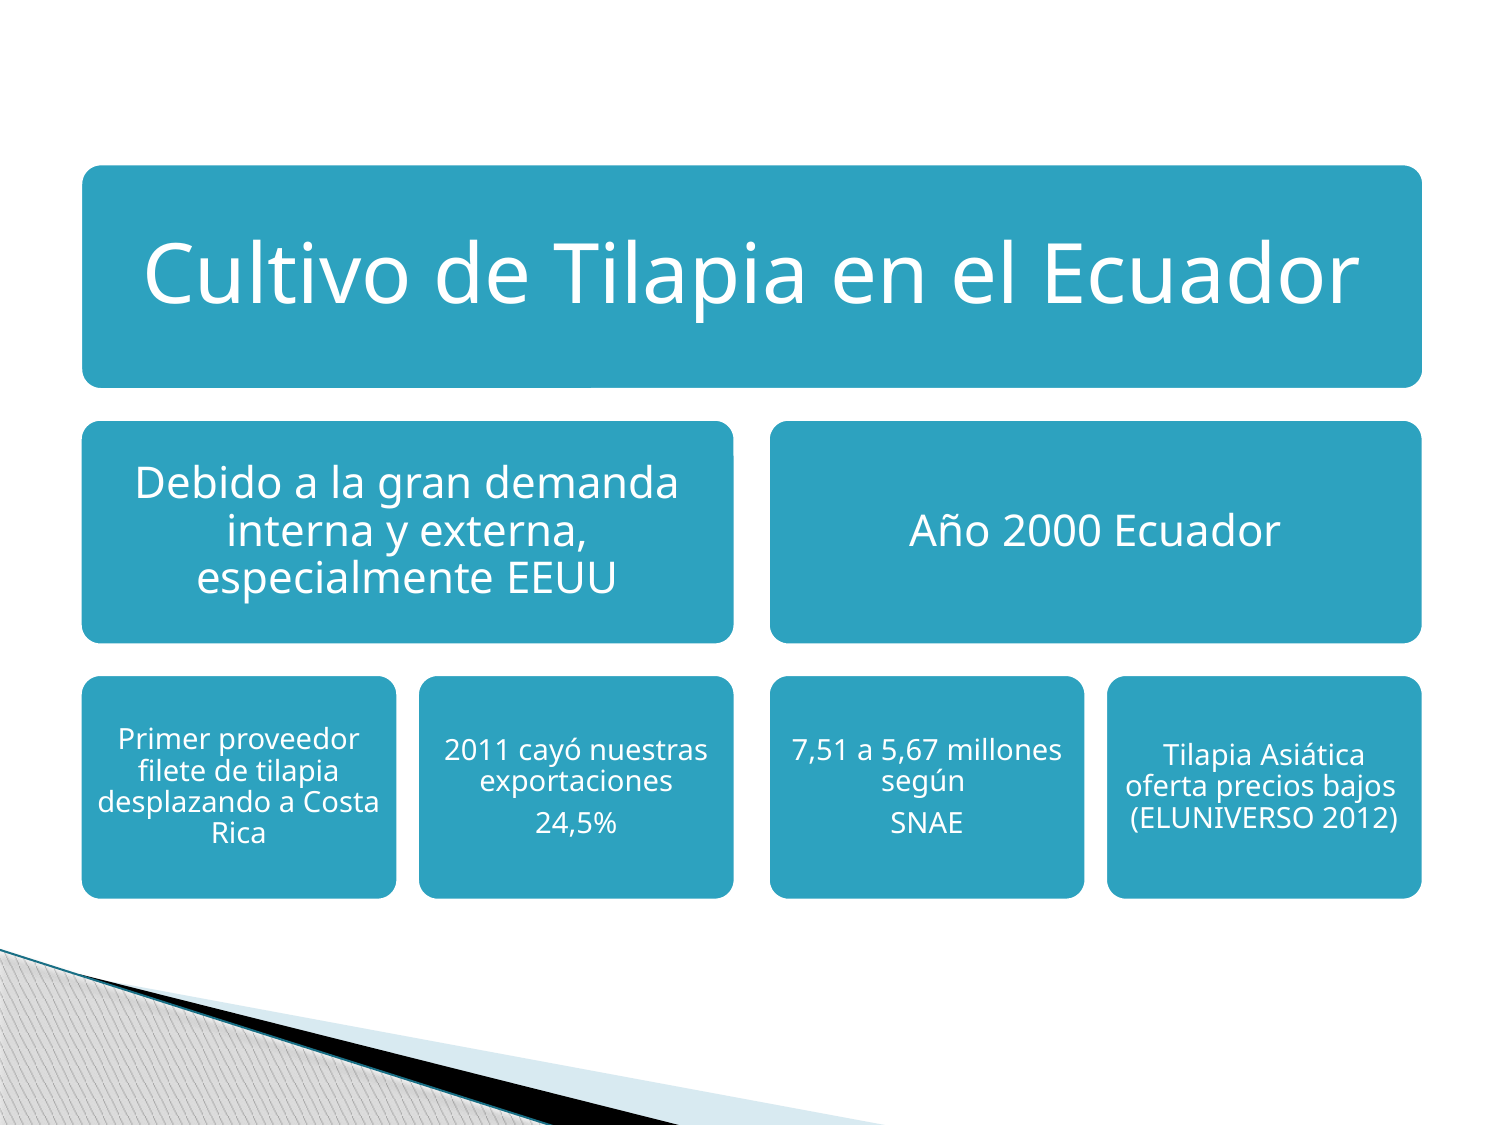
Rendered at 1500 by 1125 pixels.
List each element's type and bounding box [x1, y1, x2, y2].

list [76, 160, 1427, 904]
